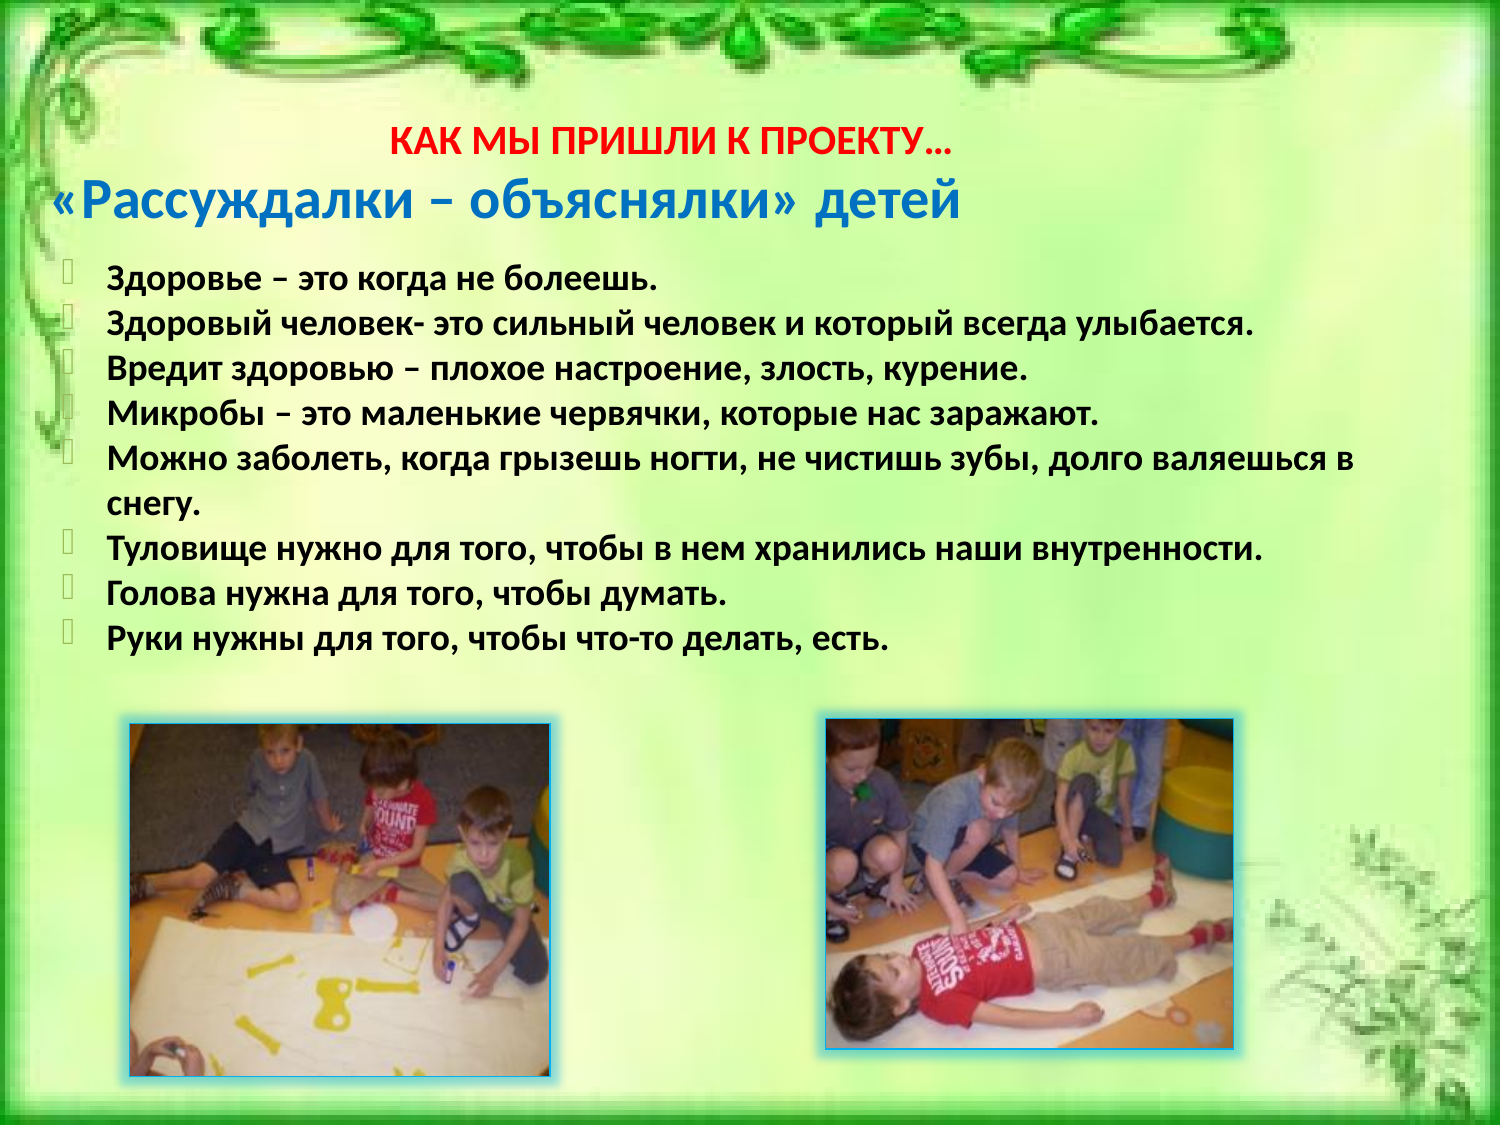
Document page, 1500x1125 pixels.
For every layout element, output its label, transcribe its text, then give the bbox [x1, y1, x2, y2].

picture [0, 0, 1500, 1125]
text_box КАК МЫ ПРИШЛИ К ПРОЕКТУ… [374, 105, 1278, 171]
text_box Здоровье – это когда не болеешь. Здоровый человек- это сильный человек и который всегда улыбается. Вредит здоровью – плохое настроение, злость, курение. Микробы – это маленькие червячки, которые нас заражают. Можно заболеть, когда грызешь ногти, не чистишь зубы, долго валяешься в снегу. Туловище нужно для того, чтобы в нем хранились наши внутренности. Голова нужна для того, чтобы думать. Руки нужны для того, чтобы что-то делать, есть. [46, 246, 1465, 666]
text_box «Рассуждалки – объяснялки» детей [35, 152, 1360, 238]
